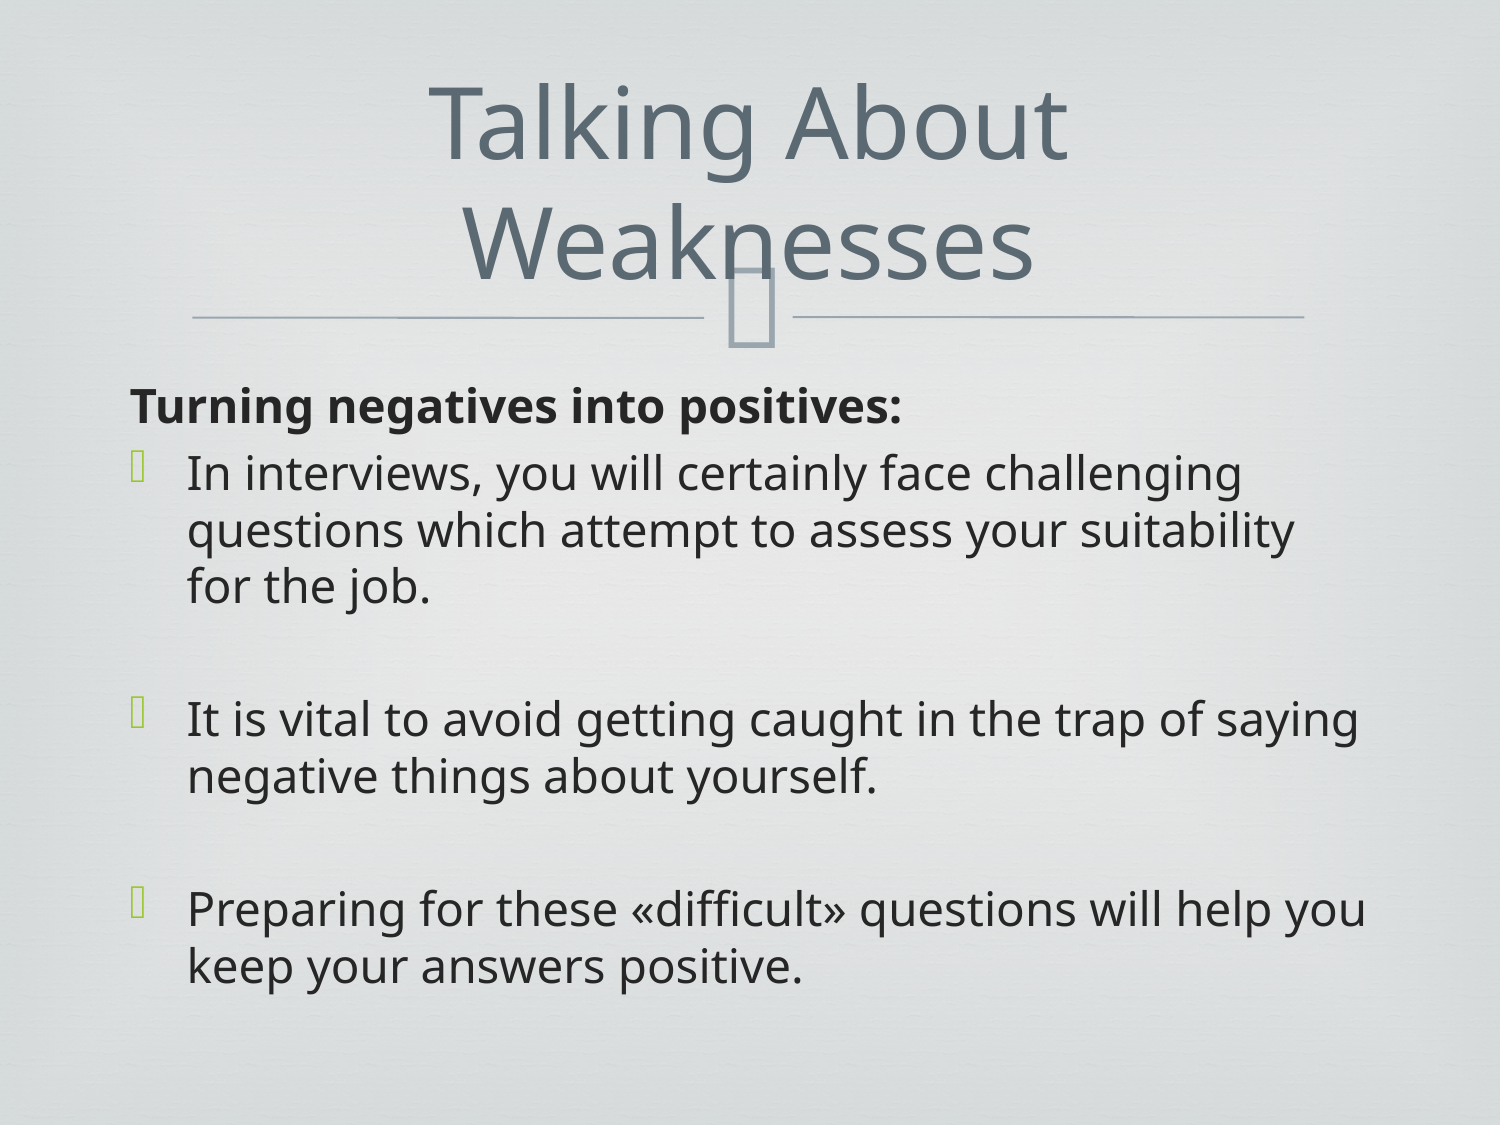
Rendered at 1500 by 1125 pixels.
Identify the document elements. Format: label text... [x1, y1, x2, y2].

list Turning negatives into positives: In interviews, you will certainly face challenging questions which attempt to assess your suitability for the job. It is vital to avoid getting caught in the trap of saying negative things about yourself. Preparing for these «difficult» questions will help you keep your answers positive. [114, 368, 1386, 1005]
title Talking About Weaknesses [112, 93, 1386, 267]
